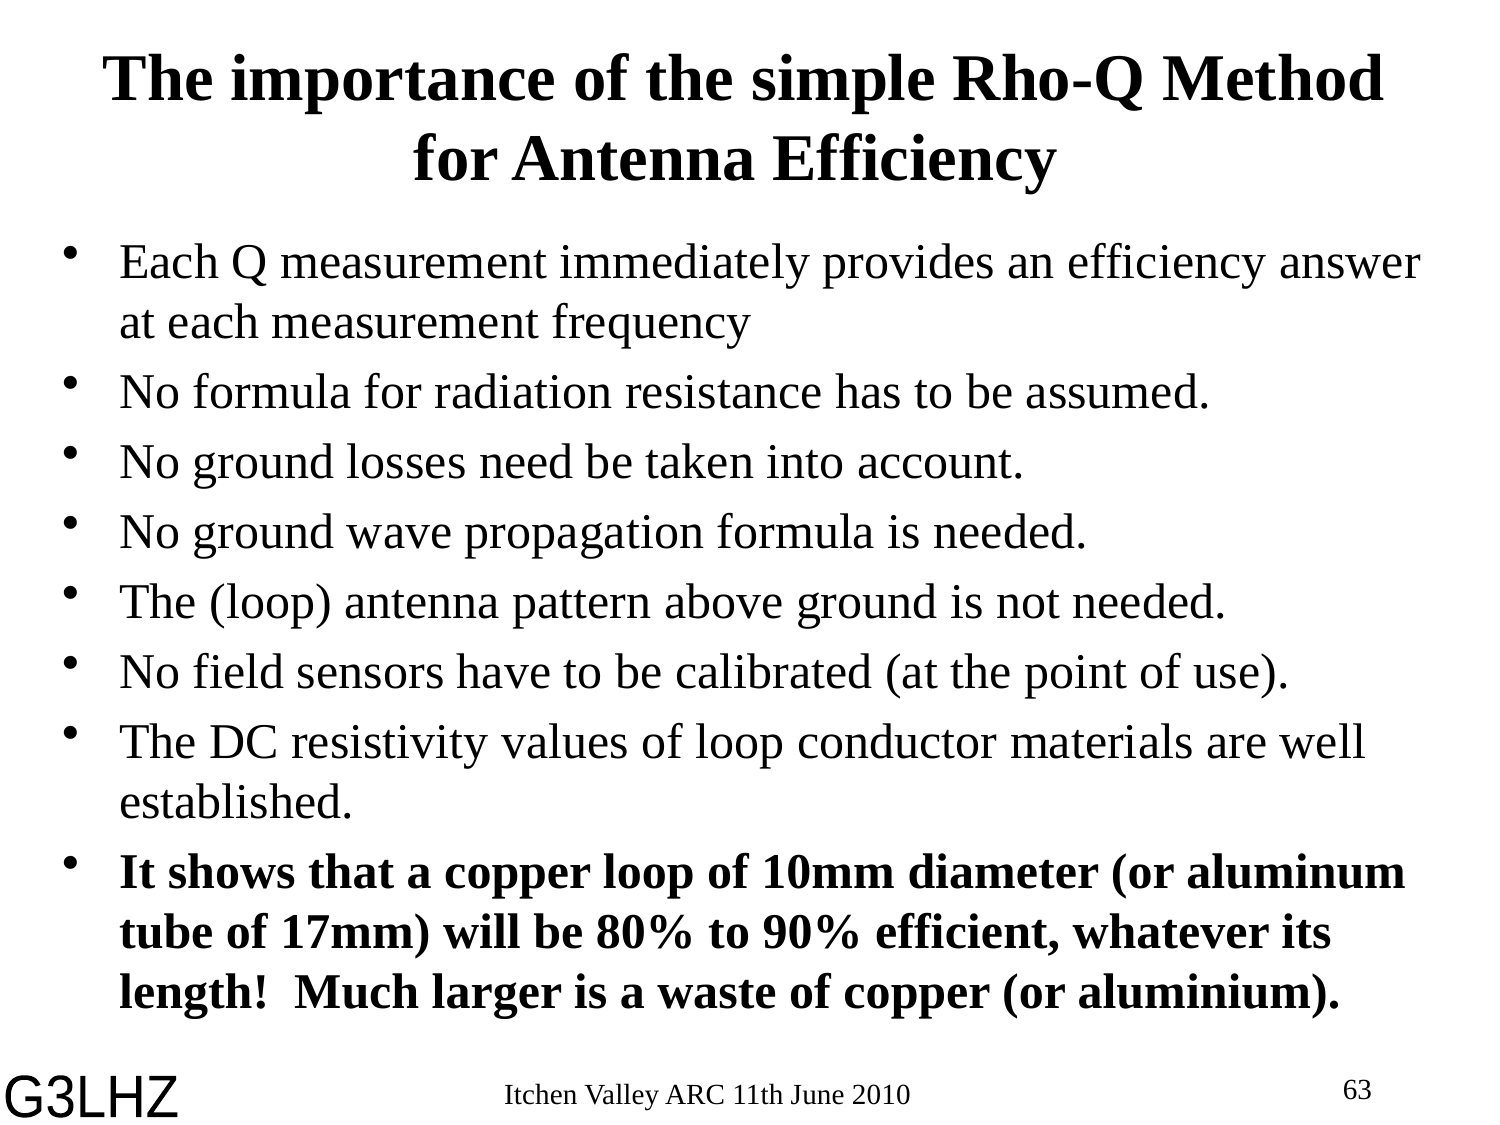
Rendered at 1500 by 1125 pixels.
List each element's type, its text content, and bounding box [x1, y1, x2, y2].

list Each Q measurement immediately provides an efficiency answer at each measurement frequency No formula for radiation resistance has to be assumed. No ground losses need be taken into account. No ground wave propagation formula is needed. The (loop) antenna pattern above ground is not needed. No field sensors have to be calibrated (at the point of use). The DC resistivity values of loop conductor materials are well established. It shows that a copper loop of 10mm diameter (or aluminum tube of 17mm) will be 80% to 90% efficient, whatever its length! Much larger is a waste of copper (or aluminium). [47, 221, 1449, 1057]
title The importance of the simple Rho-Q Method for Antenna Efficiency [64, 14, 1425, 214]
footer Itchen Valley ARC 11th June 2010 [396, 1067, 1019, 1125]
slide_number 63 [1074, 1062, 1388, 1101]
